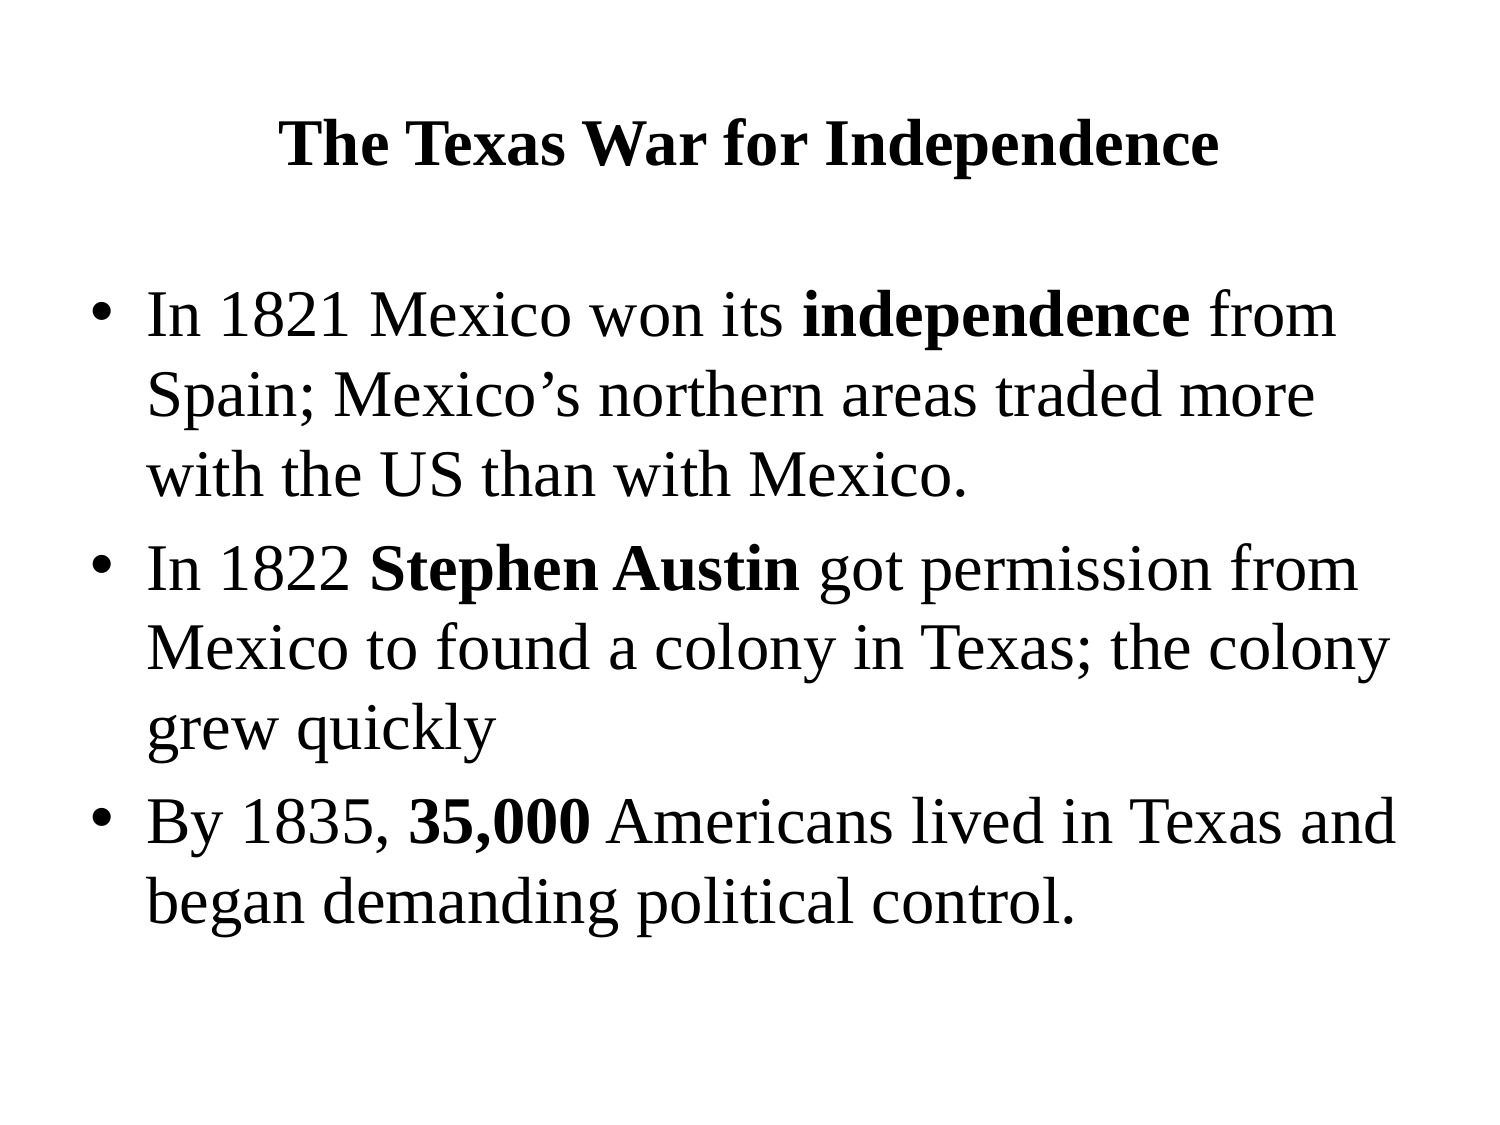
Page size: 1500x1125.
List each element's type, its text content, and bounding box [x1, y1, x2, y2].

title The Texas War for Independence [75, 45, 1425, 233]
list In 1821 Mexico won its independence from Spain; Mexico’s northern areas traded more with the US than with Mexico. In 1822 Stephen Austin got permission from Mexico to found a colony in Texas; the colony grew quickly By 1835, 35,000 Americans lived in Texas and began demanding political control. [75, 262, 1425, 1005]
